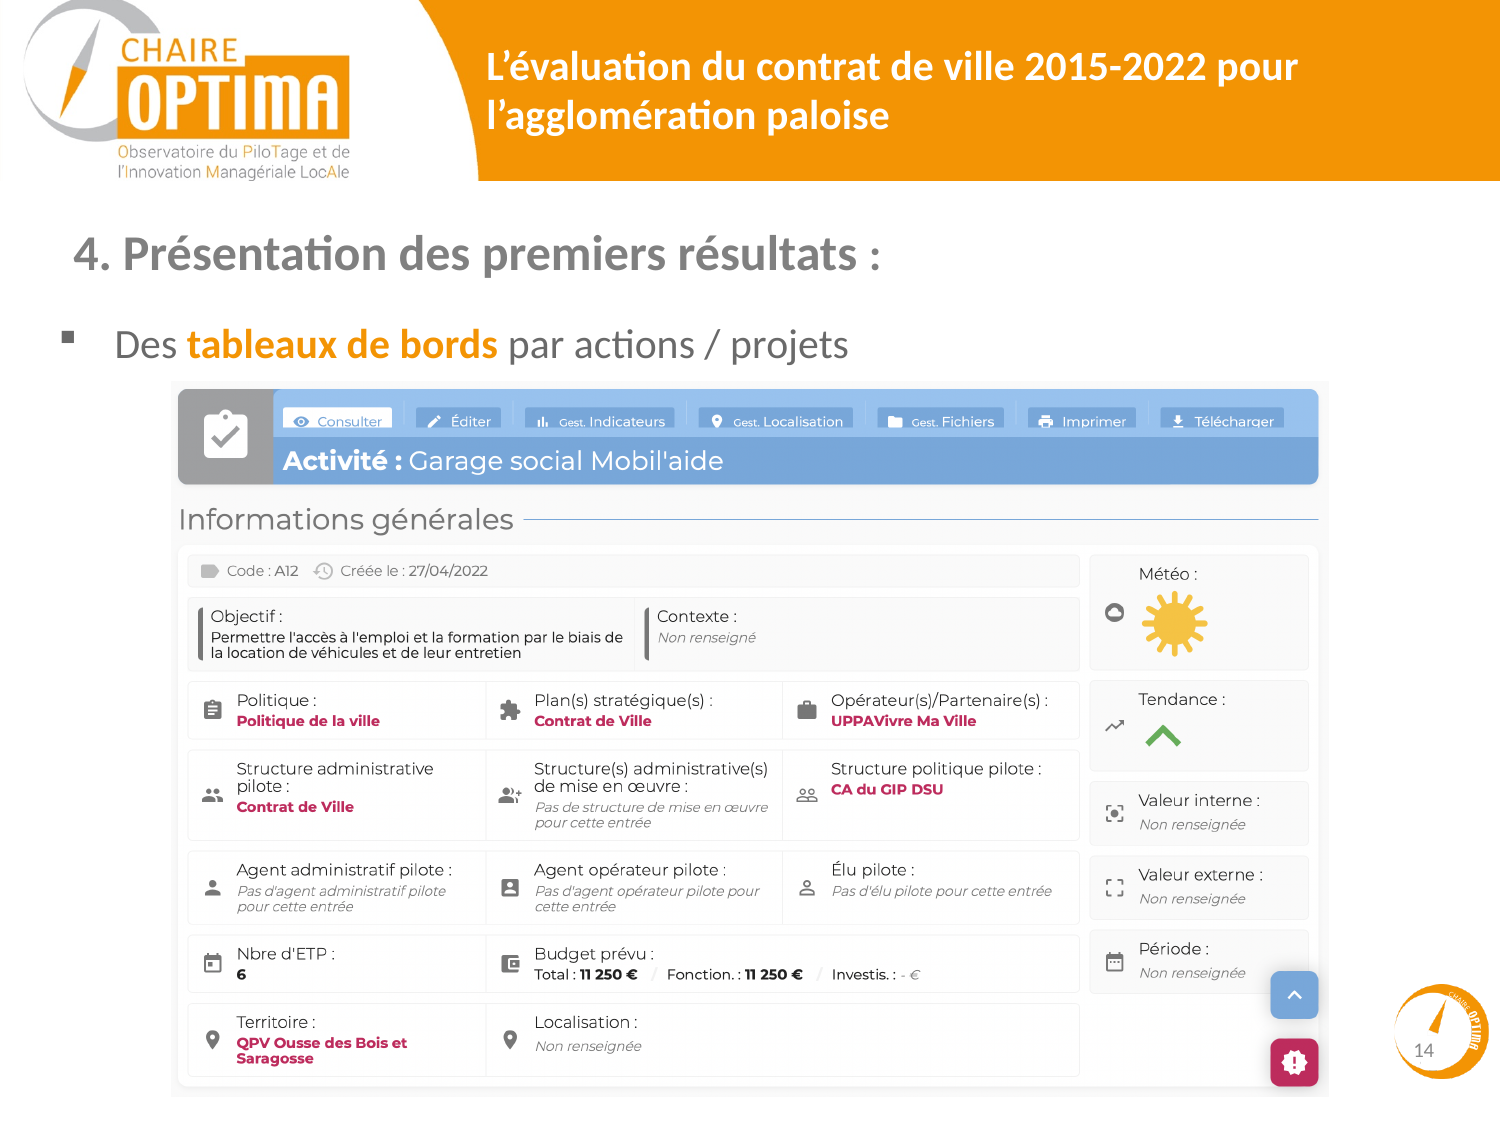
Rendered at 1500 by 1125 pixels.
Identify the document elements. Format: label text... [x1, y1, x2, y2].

picture [170, 381, 1329, 1097]
text_box 4. Présentation des premiers résultats : [58, 213, 1500, 288]
picture [0, 0, 1500, 181]
text_box Des tableaux de bords par actions / projets [0, 309, 1500, 375]
picture [1394, 984, 1489, 1079]
